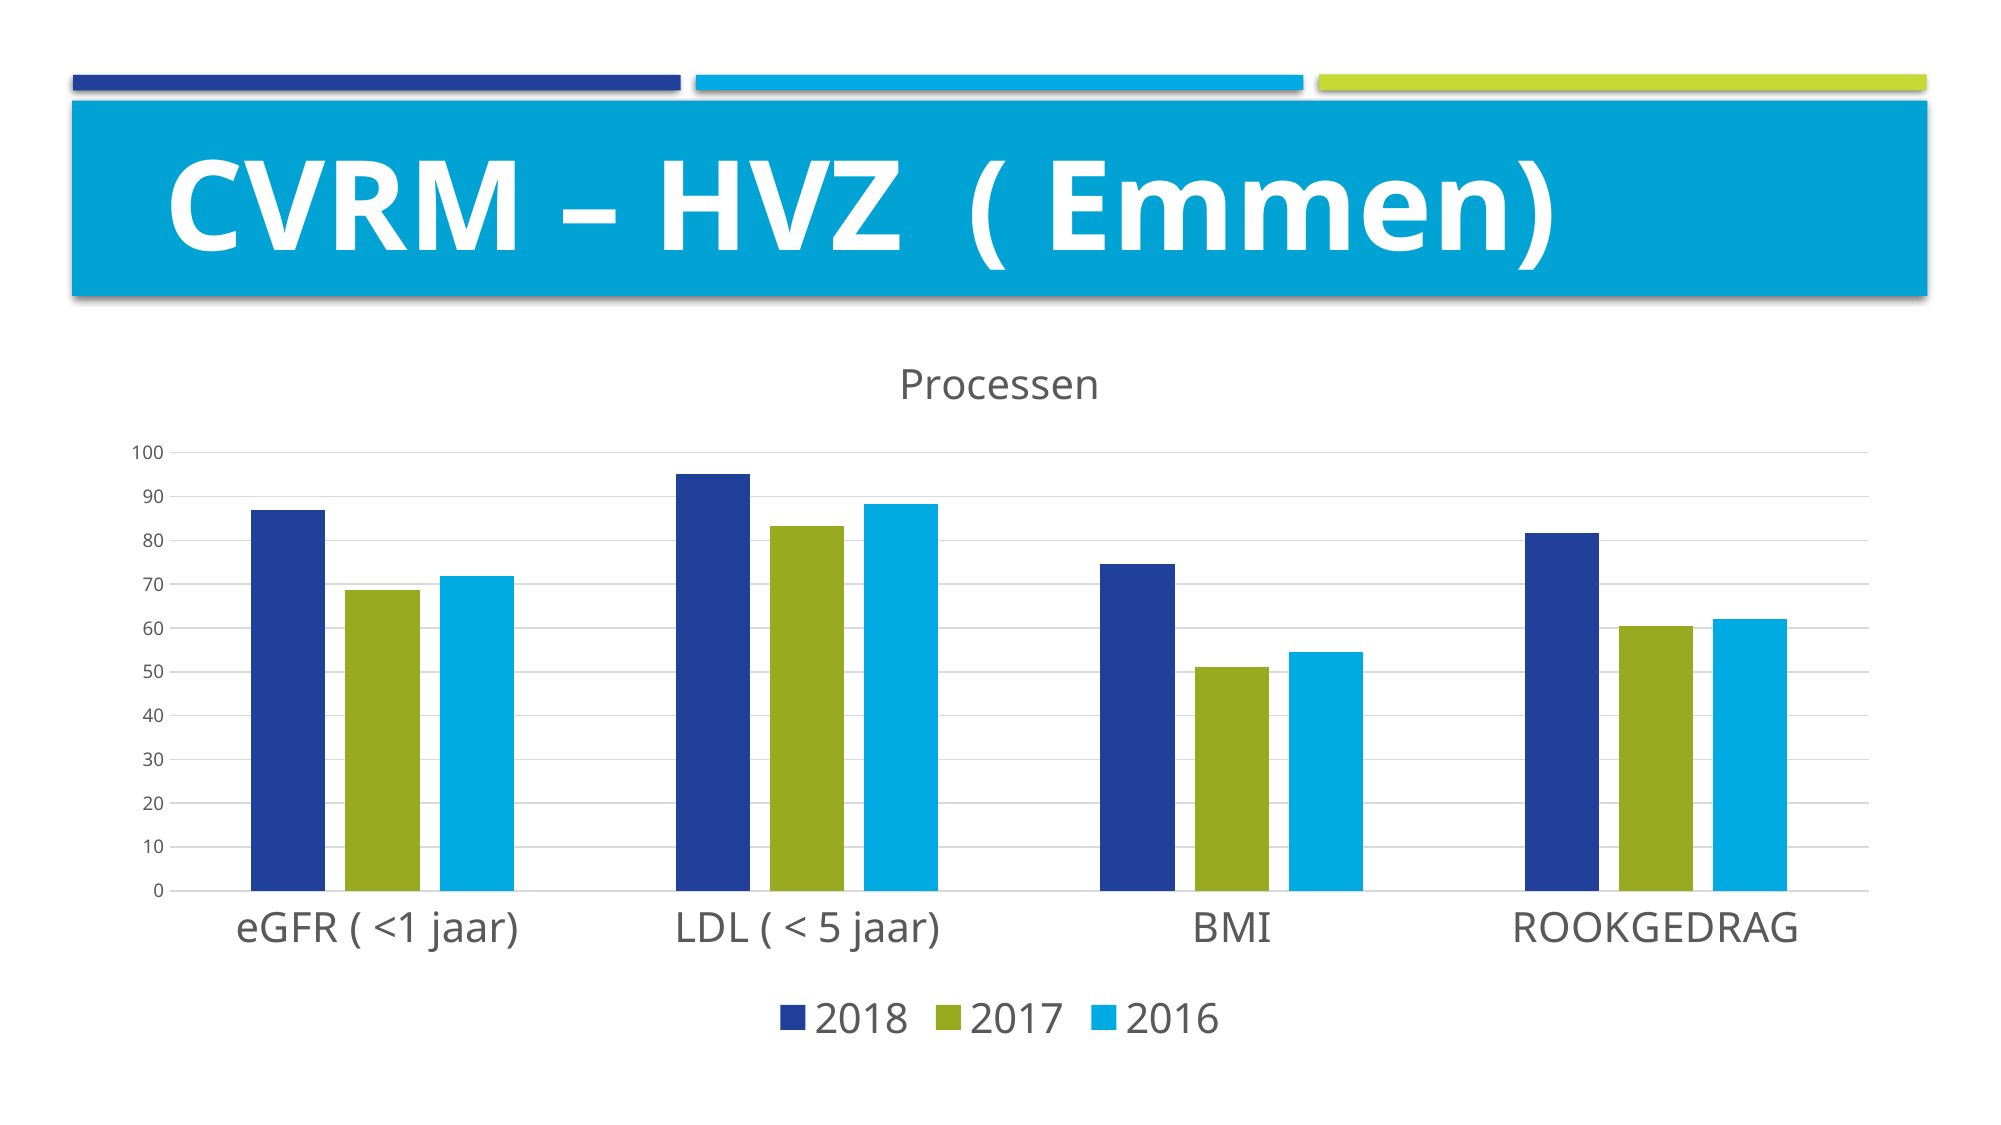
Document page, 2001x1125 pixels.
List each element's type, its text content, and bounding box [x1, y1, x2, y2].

chart [94, 318, 1906, 1056]
text_box CVRM – HVZ ( Emmen) [150, 117, 1850, 283]
